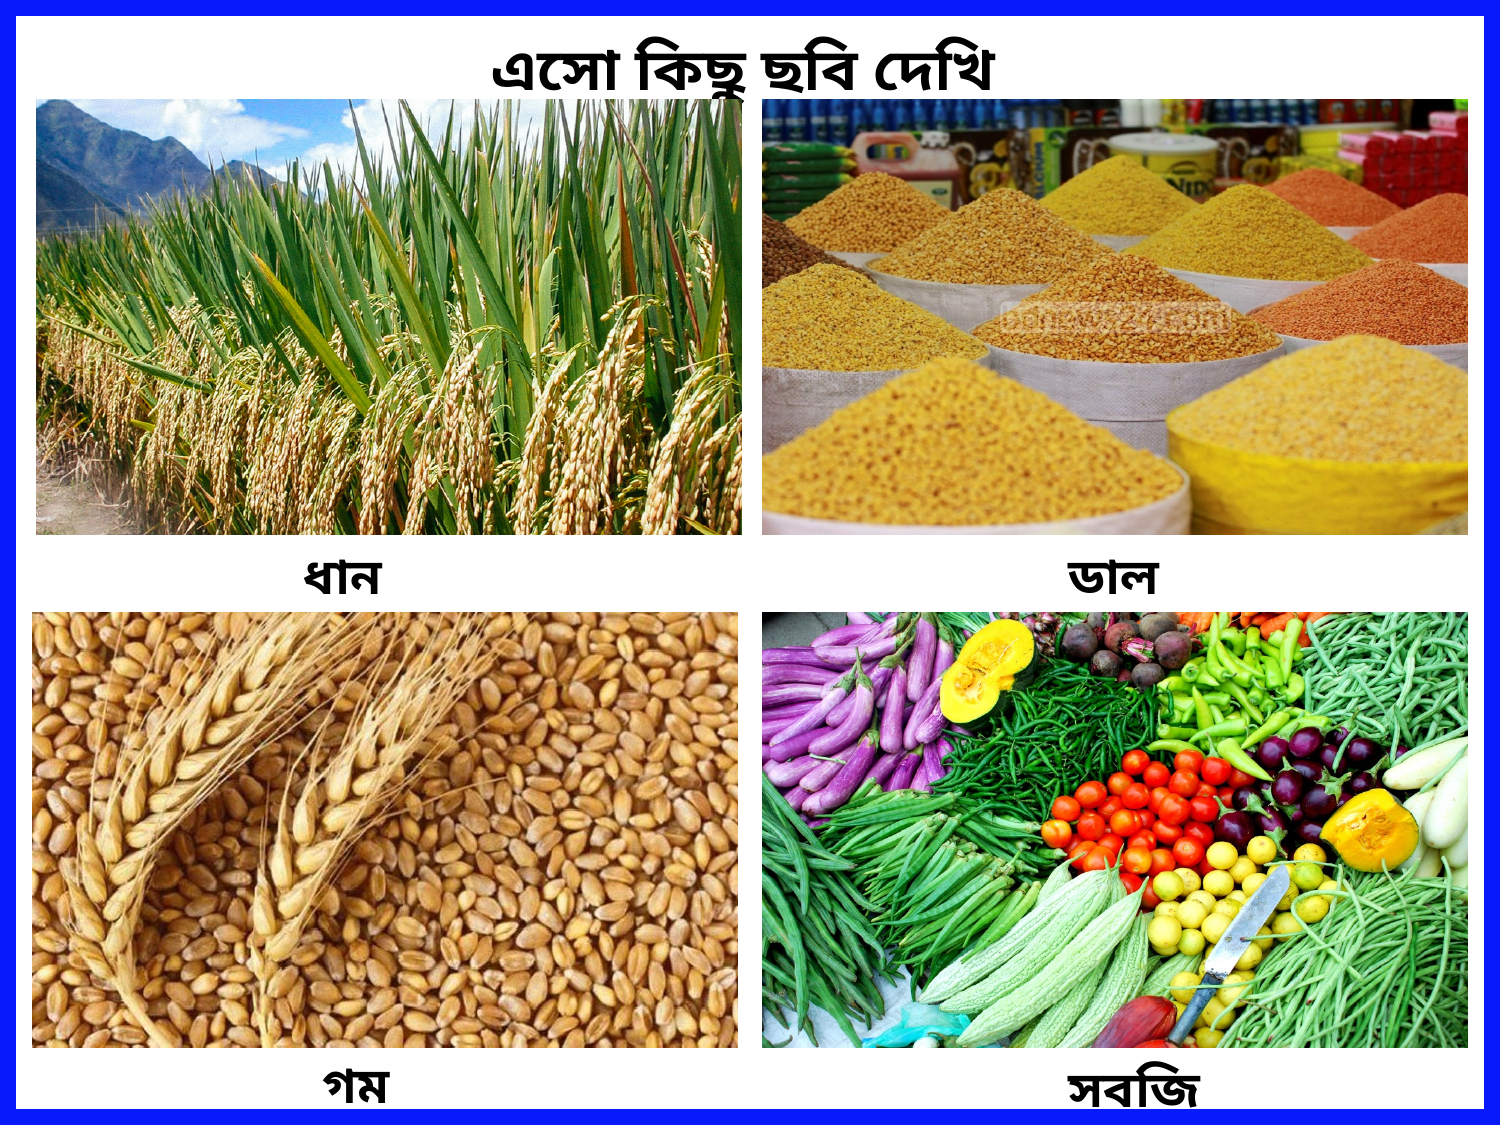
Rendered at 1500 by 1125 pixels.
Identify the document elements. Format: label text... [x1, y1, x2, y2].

picture [32, 612, 738, 1048]
text_box [0, 0, 1500, 1125]
text_box গম [307, 1057, 431, 1121]
text_box সবজি [1053, 1057, 1238, 1125]
picture [36, 99, 742, 536]
picture [762, 99, 1468, 536]
text_box এসো কিছু ছবি দেখি [448, 23, 1054, 112]
picture [762, 612, 1468, 1048]
text_box ধান [289, 544, 413, 610]
text_box ডাল [1053, 544, 1177, 610]
